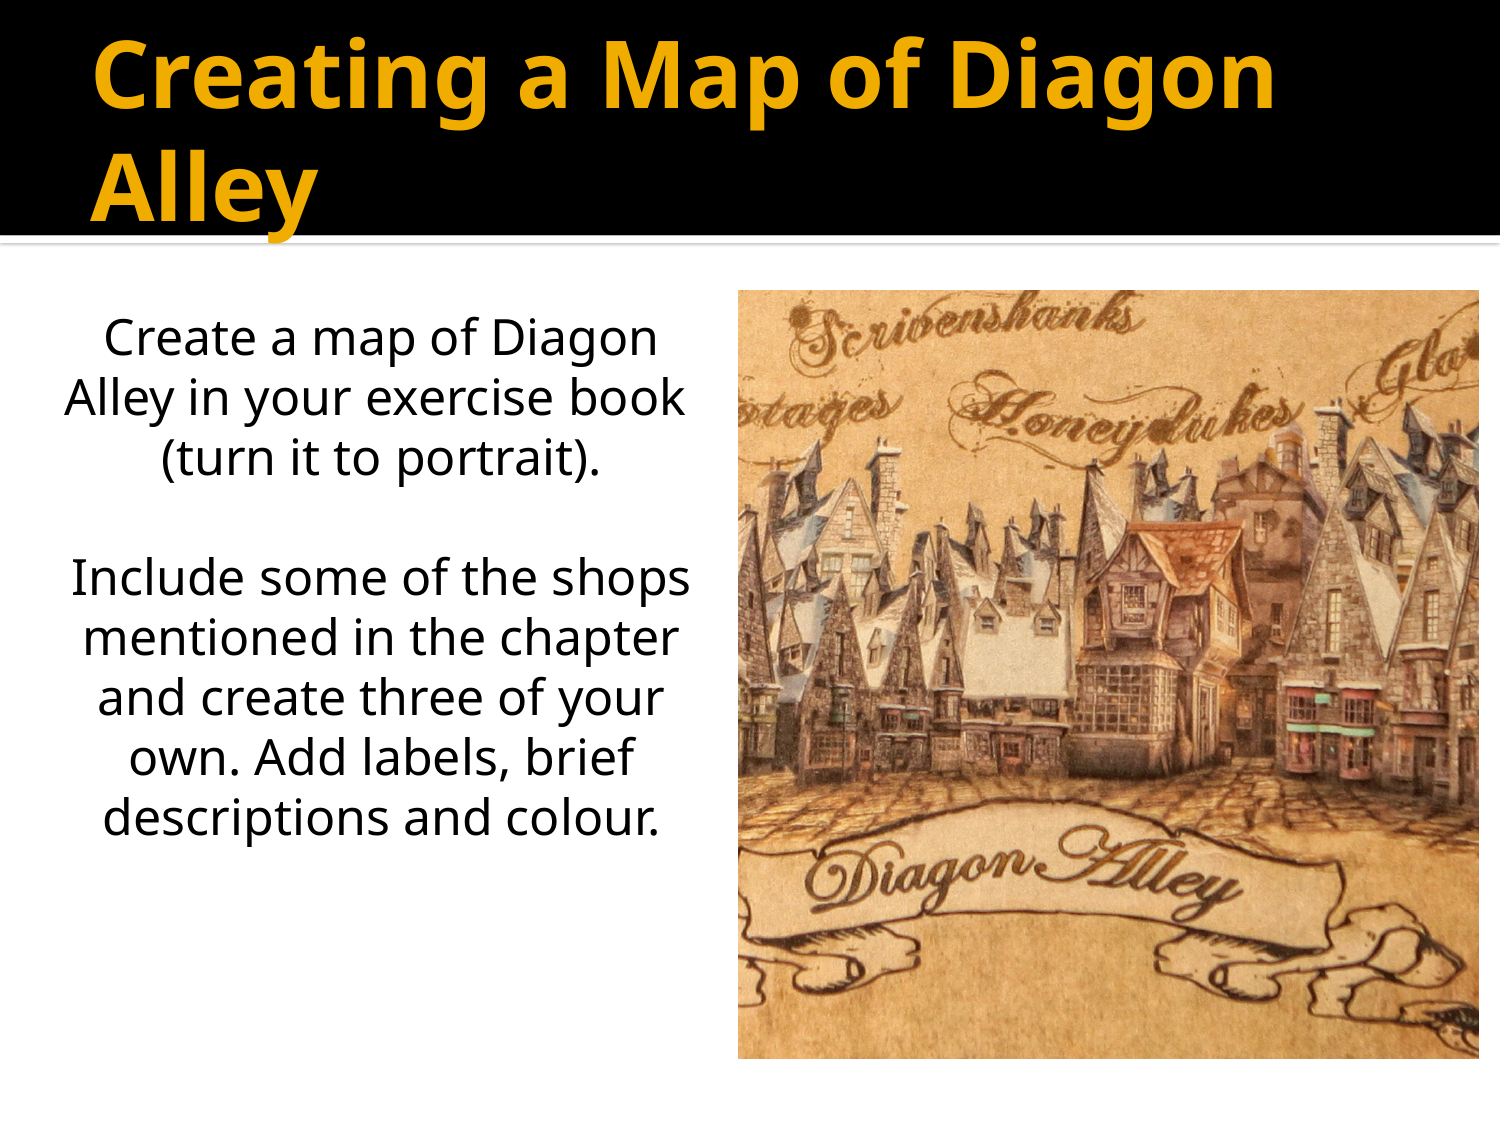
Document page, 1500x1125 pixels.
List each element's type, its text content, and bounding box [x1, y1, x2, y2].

title Creating a Map of Diagon Alley [75, 24, 1425, 231]
list Create a map of Diagon Alley in your exercise book (turn it to portrait). Include some of the shops mentioned in the chapter and create three of your own. Add labels, brief descriptions and colour. [17, 290, 727, 1050]
picture [738, 290, 1479, 1059]
